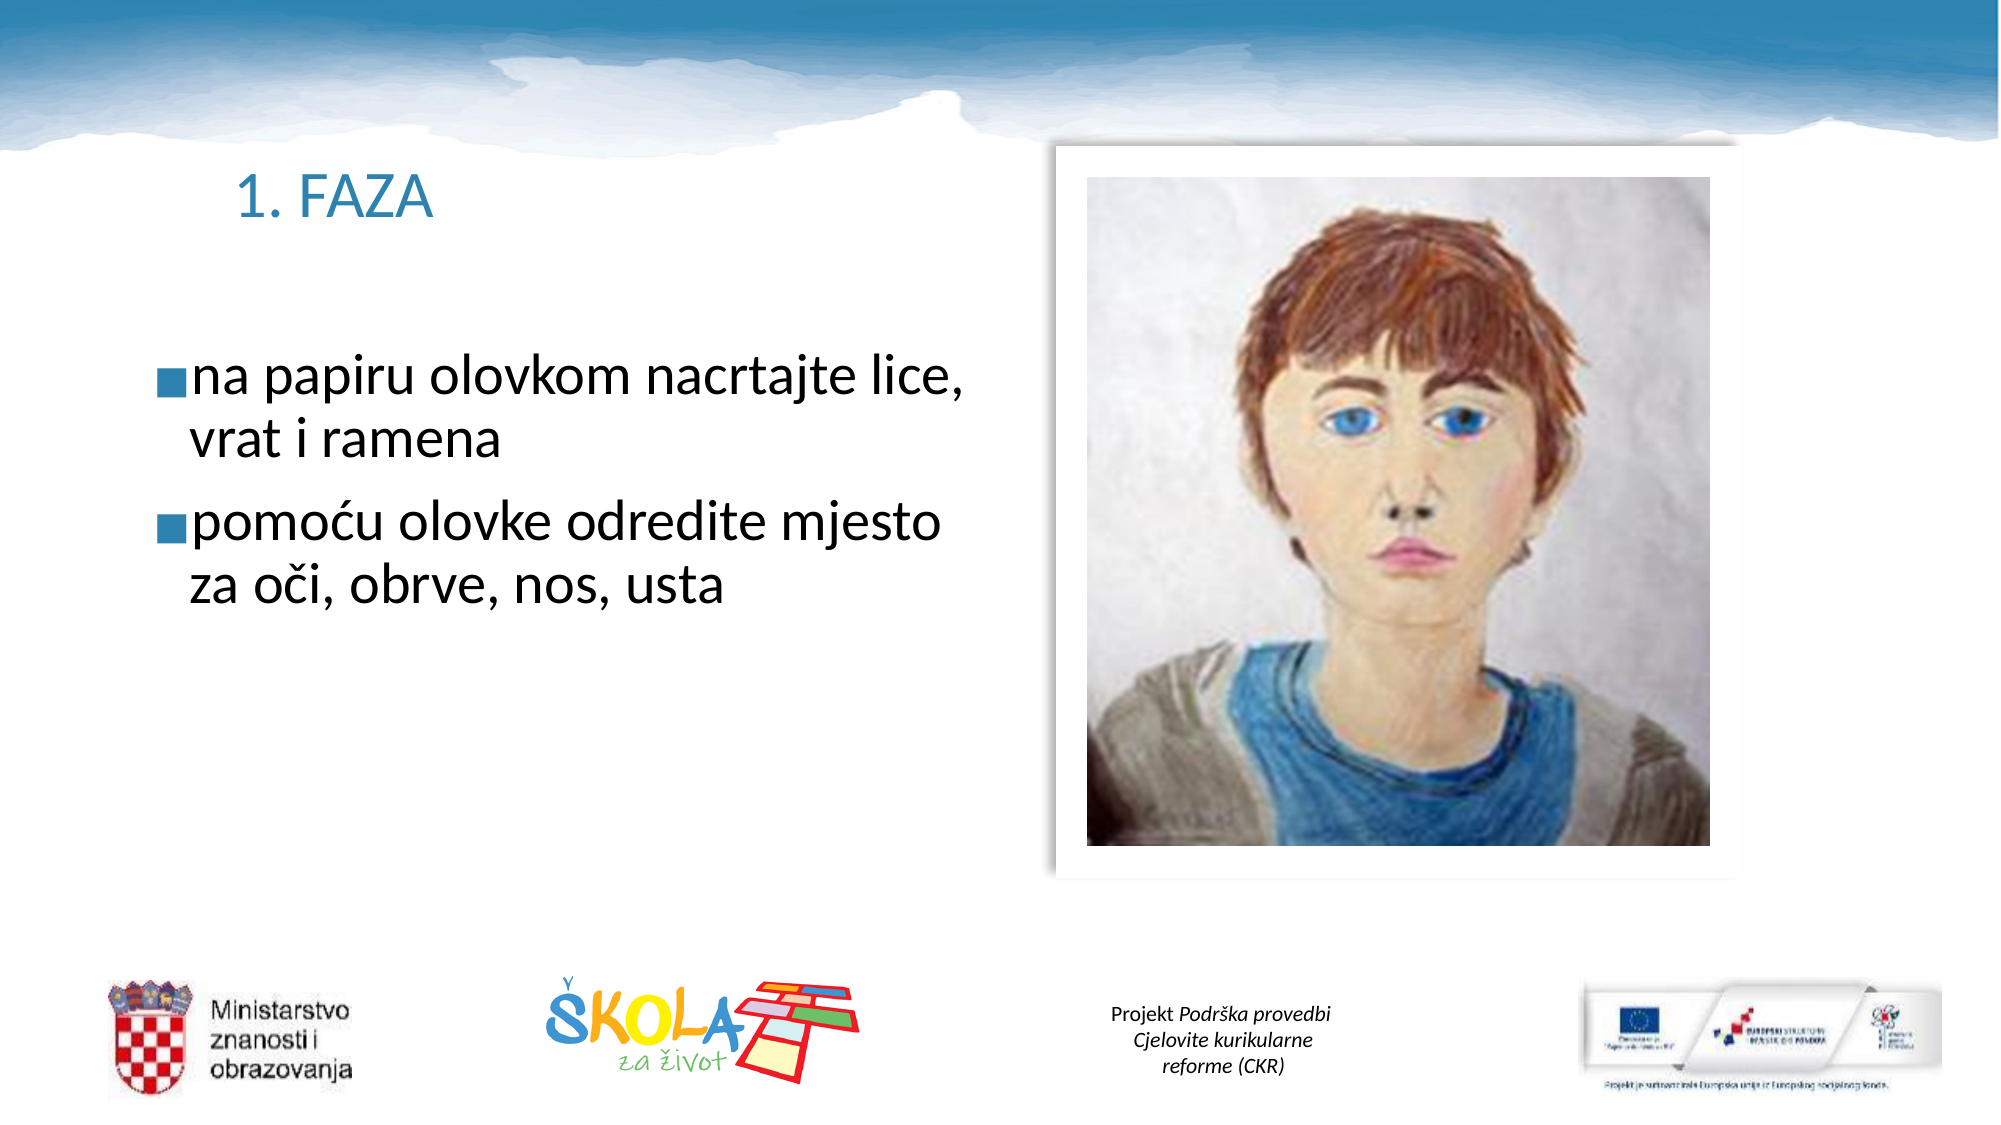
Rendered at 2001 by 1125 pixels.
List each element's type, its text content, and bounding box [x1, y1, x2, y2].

picture [536, 970, 864, 1089]
picture [1578, 977, 1942, 1096]
title 1. FAZA [218, 86, 1871, 305]
picture [0, 0, 2001, 232]
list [1087, 176, 1711, 847]
list na papiru olovkom nacrtajte lice, vrat i ramena pomoću olovke odredite mjesto za oči, obrve, nos, usta [137, 336, 988, 687]
picture [108, 980, 352, 1099]
